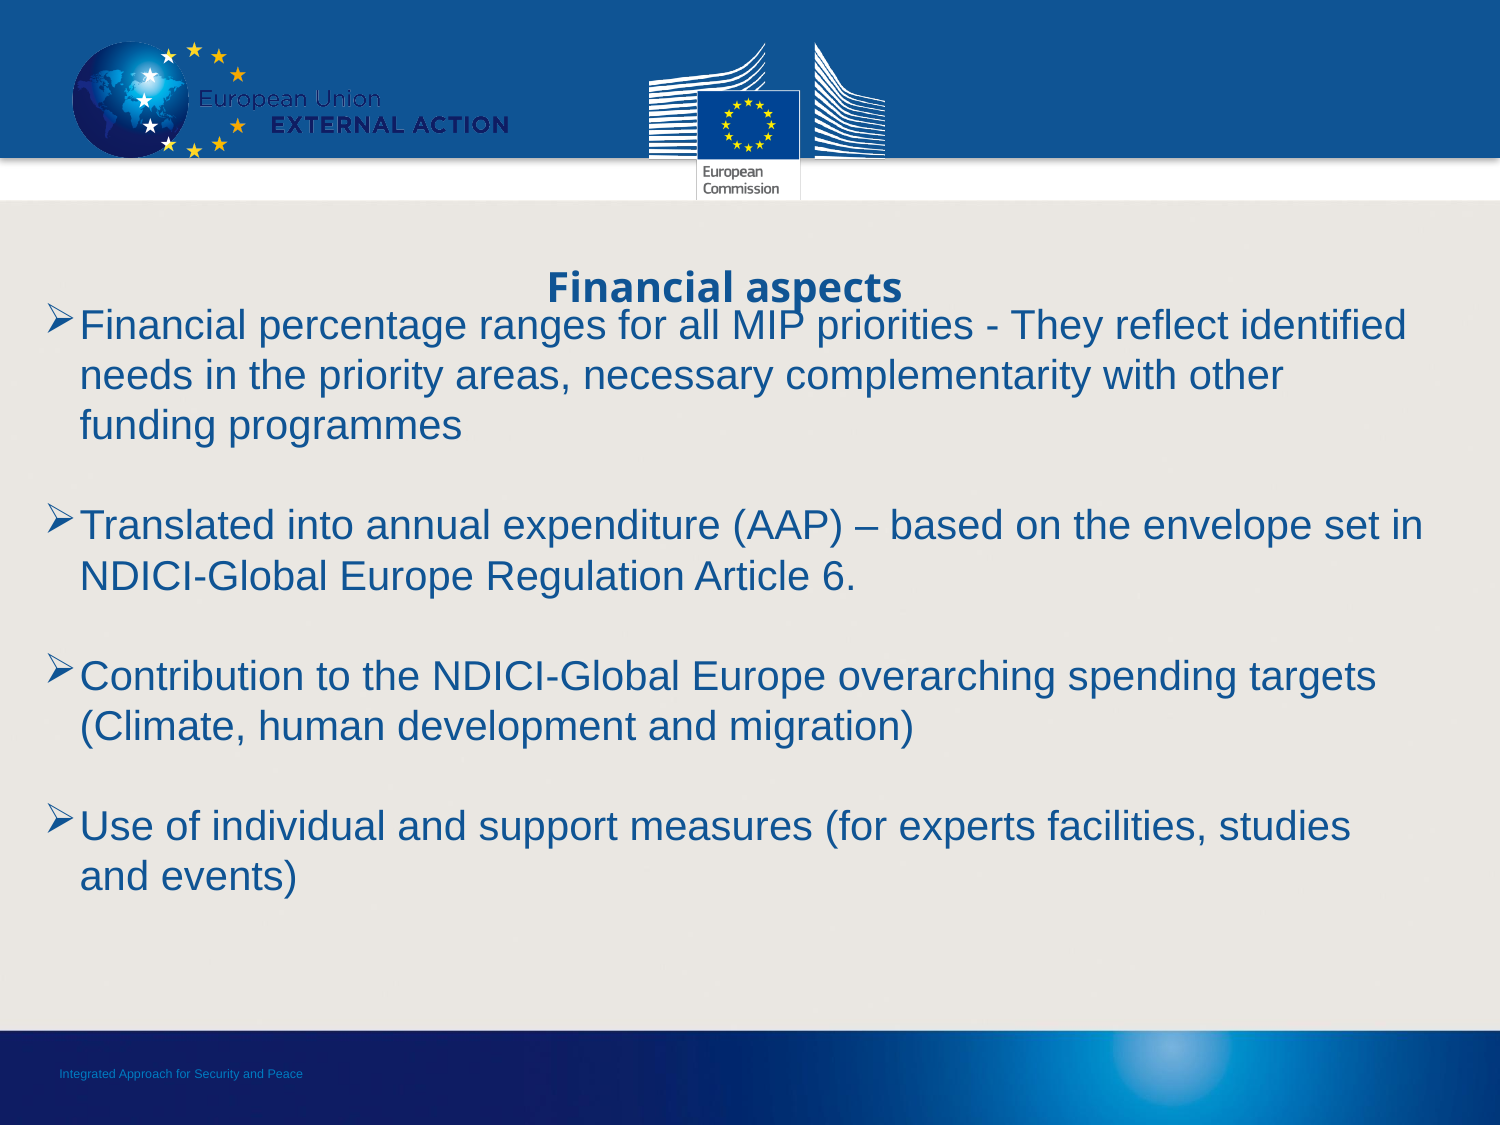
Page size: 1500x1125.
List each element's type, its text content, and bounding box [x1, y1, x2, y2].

text_box Financial aspects [97, 208, 1294, 290]
picture [0, 0, 1500, 1125]
text_box Financial percentage ranges for all MIP priorities - They reflect identified needs in the priority areas, necessary complementarity with other funding programmes Translated into annual expenditure (AAP) – based on the envelope set in NDICI-Global Europe Regulation Article 6. Contribution to the NDICI-Global Europe overarching spending targets (Climate, human development and migration) Use of individual and support measures (for experts facilities, studies and events) [29, 290, 1447, 906]
